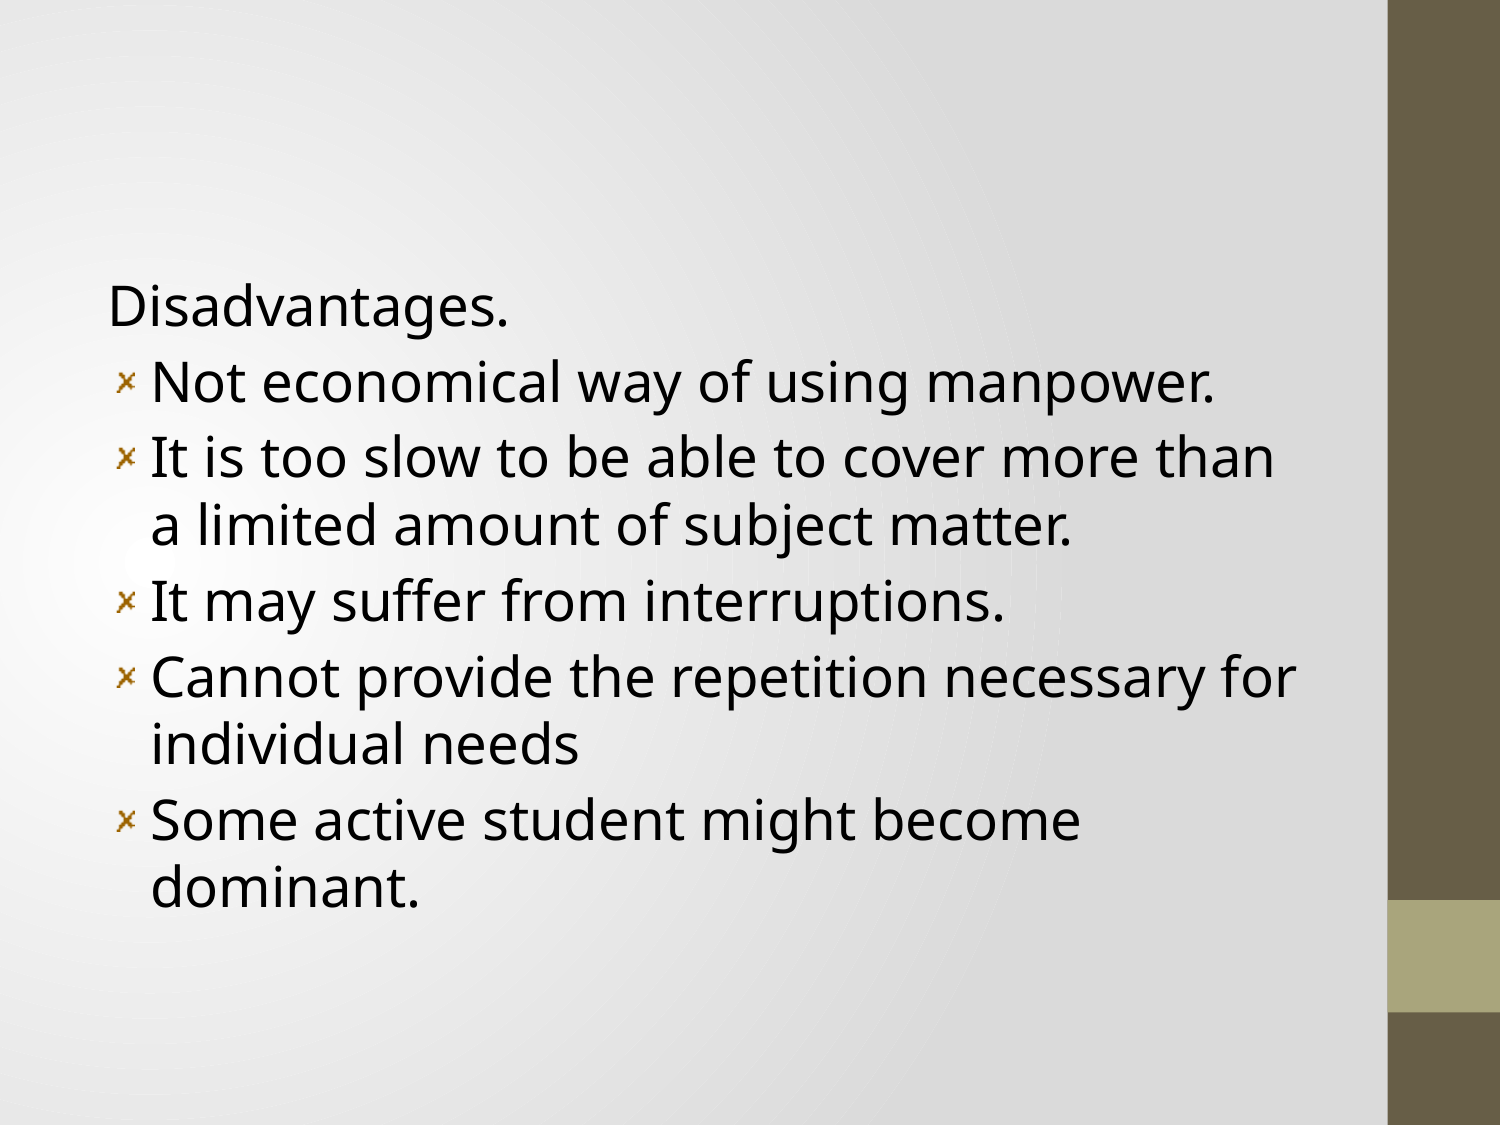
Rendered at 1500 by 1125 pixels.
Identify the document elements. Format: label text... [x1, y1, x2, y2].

picture [108, 661, 135, 688]
picture [108, 366, 135, 393]
picture [108, 804, 135, 832]
picture [108, 441, 135, 469]
picture [108, 585, 135, 613]
list Disadvantages. Not economical way of using manpower. It is too slow to be able to cover more than a limited amount of subject matter. It may suffer from interruptions. Cannot provide the repetition necessary for individual needs Some active student might become dominant. [75, 262, 1325, 1050]
